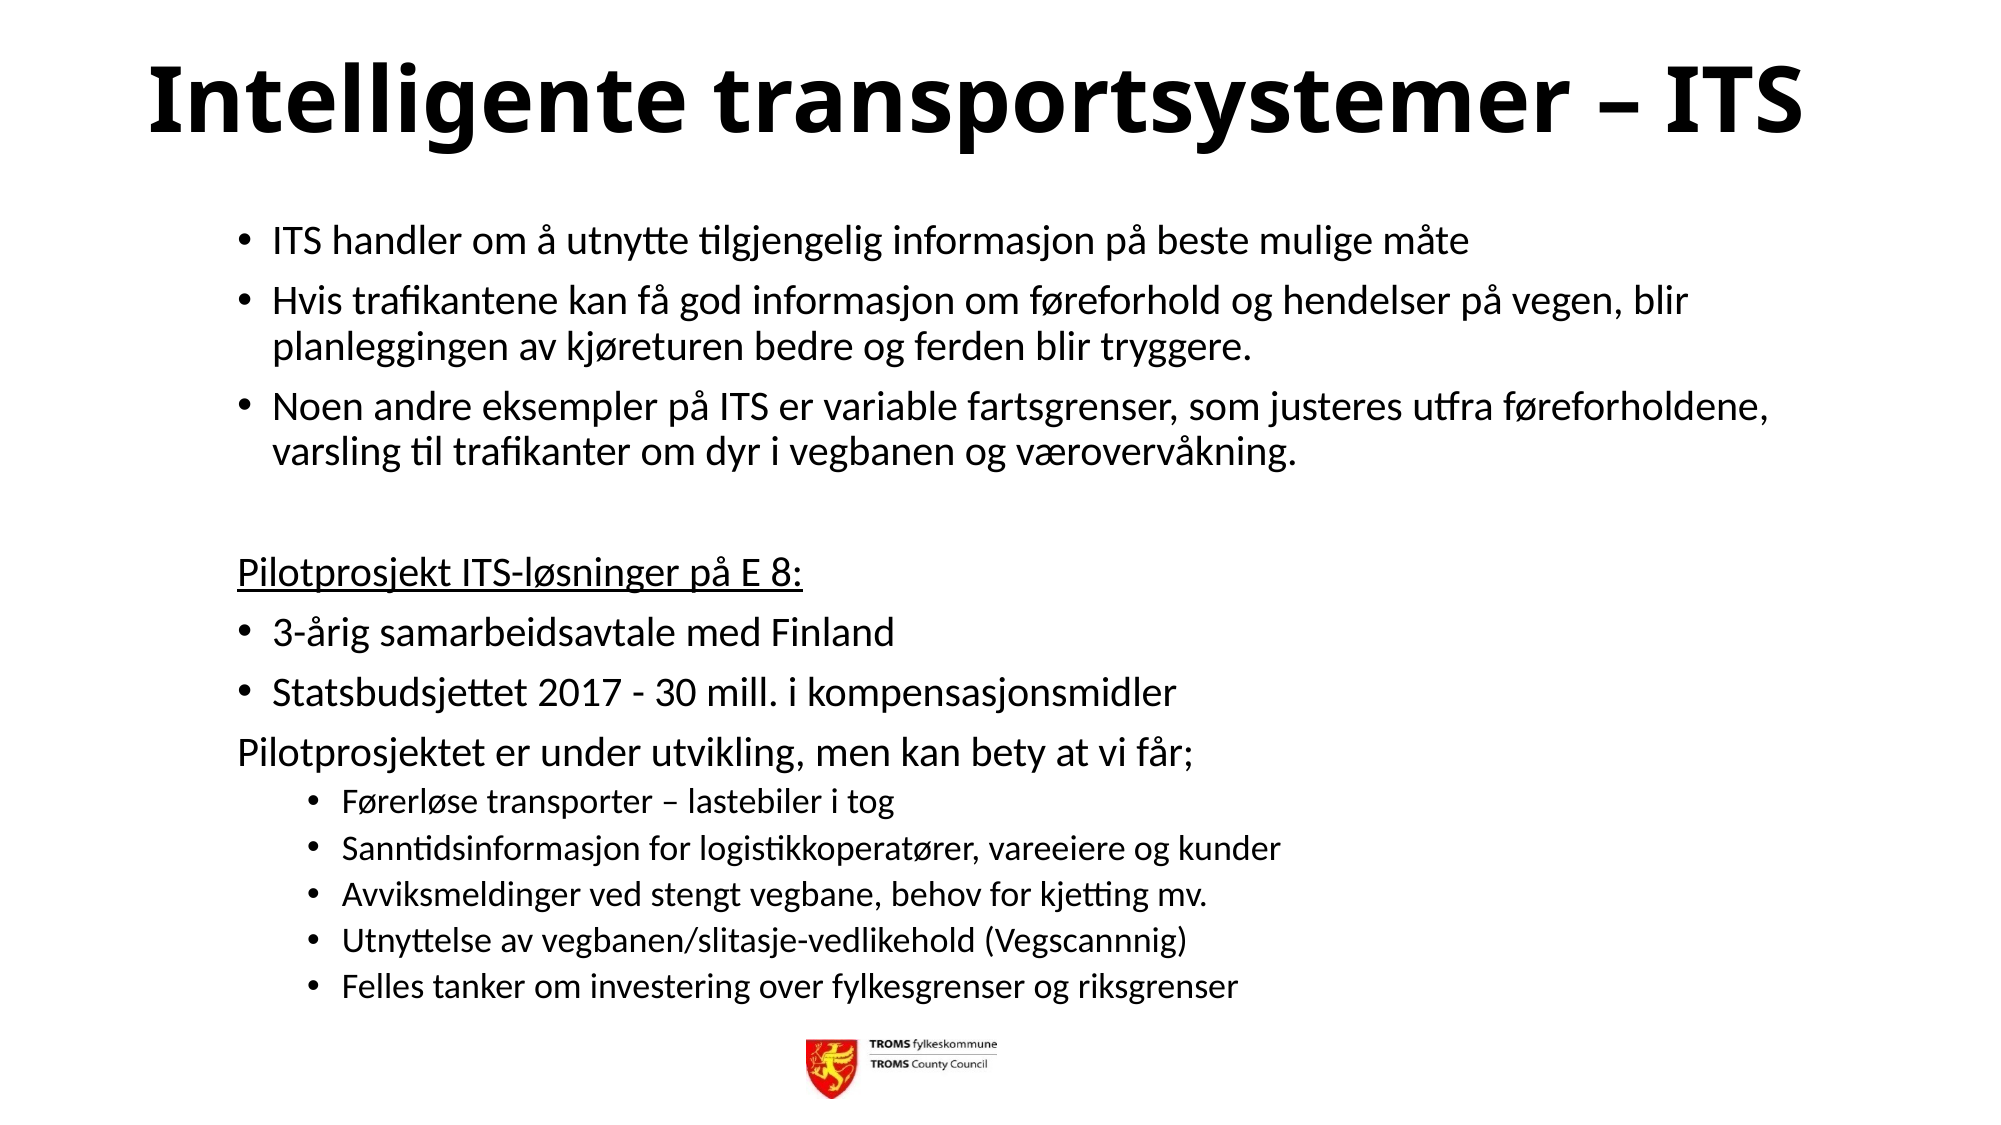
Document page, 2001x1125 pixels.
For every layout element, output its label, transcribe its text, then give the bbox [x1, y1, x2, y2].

picture [806, 1039, 997, 1099]
title Intelligente transportsystemer – ITS [133, 0, 1859, 212]
list ITS handler om å utnytte tilgjengelig informasjon på beste mulige måte Hvis trafikantene kan få god informasjon om føreforhold og hendelser på vegen, blir planleggingen av kjøreturen bedre og ferden blir tryggere. Noen andre eksempler på ITS er variable fartsgrenser, som justeres utfra føreforholdene, varsling til trafikanter om dyr i vegbanen og værovervåkning. Pilotprosjekt ITS-løsninger på E 8: 3-årig samarbeidsavtale med Finland Statsbudsjettet 2017 - 30 mill. i kompensasjonsmidler Pilotprosjektet er under utvikling, men kan bety at vi får; Førerløse transporter – lastebiler i tog Sanntidsinformasjon for logistikkoperatører, vareeiere og kunder Avviksmeldinger ved stengt vegbane, behov for kjetting mv. Utnyttelse av vegbanen/slitasje-vedlikehold (Vegscannnig) Felles tanker om investering over fylkesgrenser og riksgrenser [222, 211, 1787, 1016]
